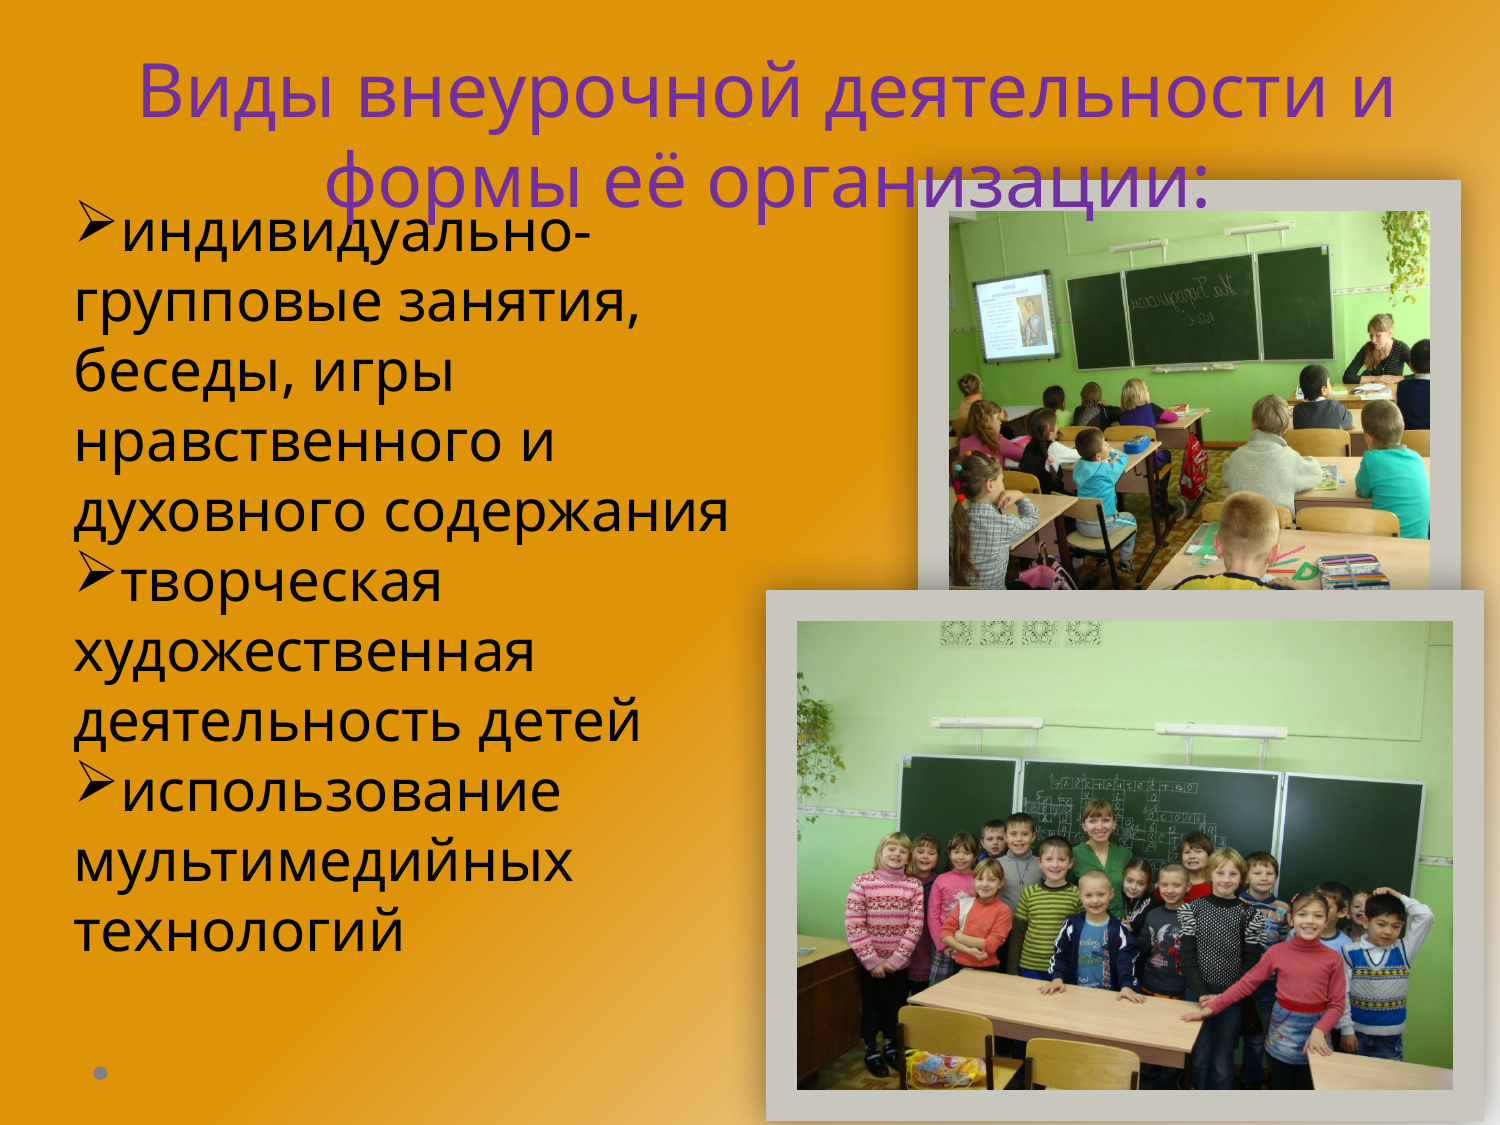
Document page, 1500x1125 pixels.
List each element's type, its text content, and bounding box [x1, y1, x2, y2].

text_box Виды внеурочной деятельности и формы её организации: [35, 35, 1500, 230]
text_box индивидуально-групповые занятия, беседы, игры нравственного и духовного содержания творческая художественная деятельность детей использование мультимедийных технологий [58, 230, 774, 1125]
picture [796, 620, 1454, 1091]
picture [948, 210, 1430, 610]
